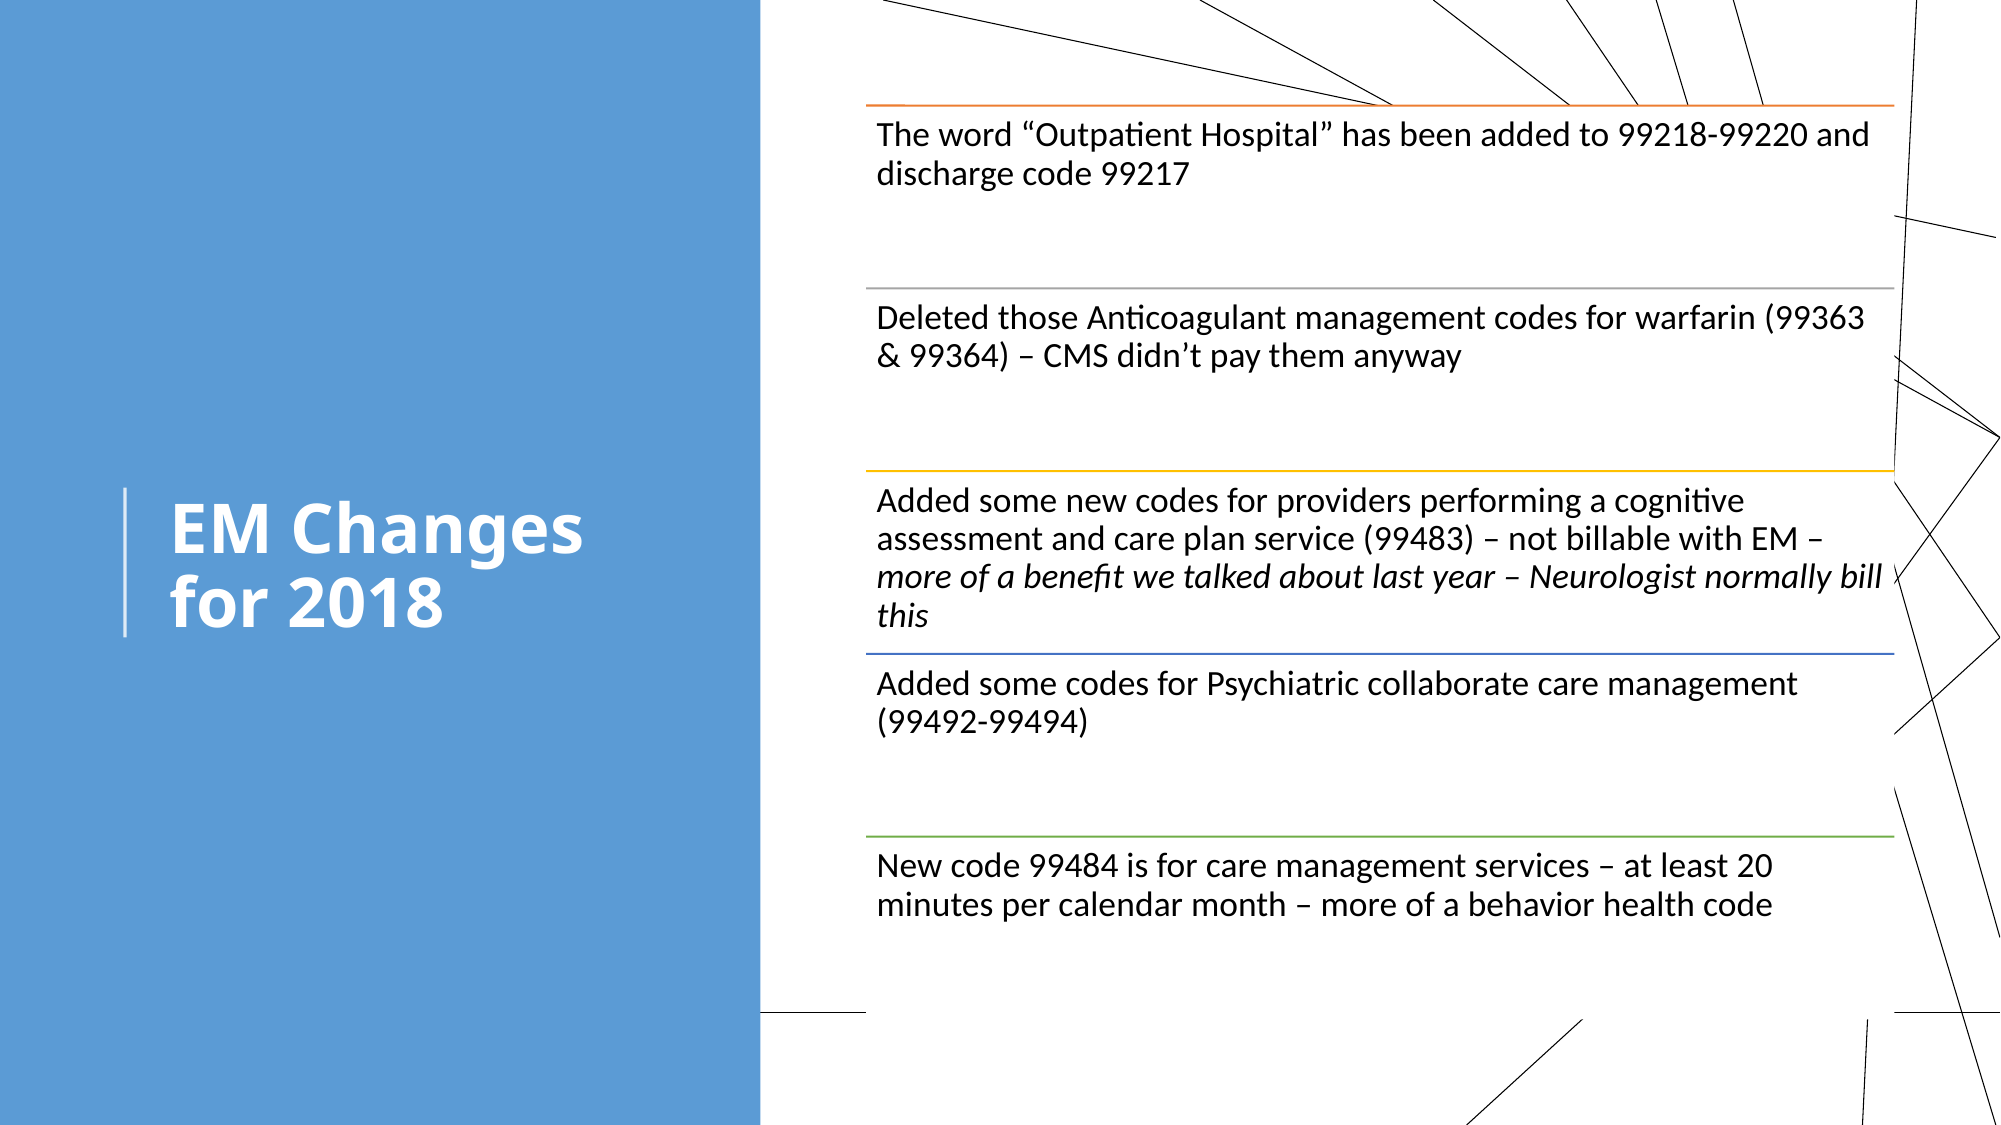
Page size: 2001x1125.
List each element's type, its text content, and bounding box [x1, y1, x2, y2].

text_box [0, 0, 761, 1125]
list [866, 105, 1895, 1020]
title EM Changes for 2018 [154, 116, 708, 1020]
